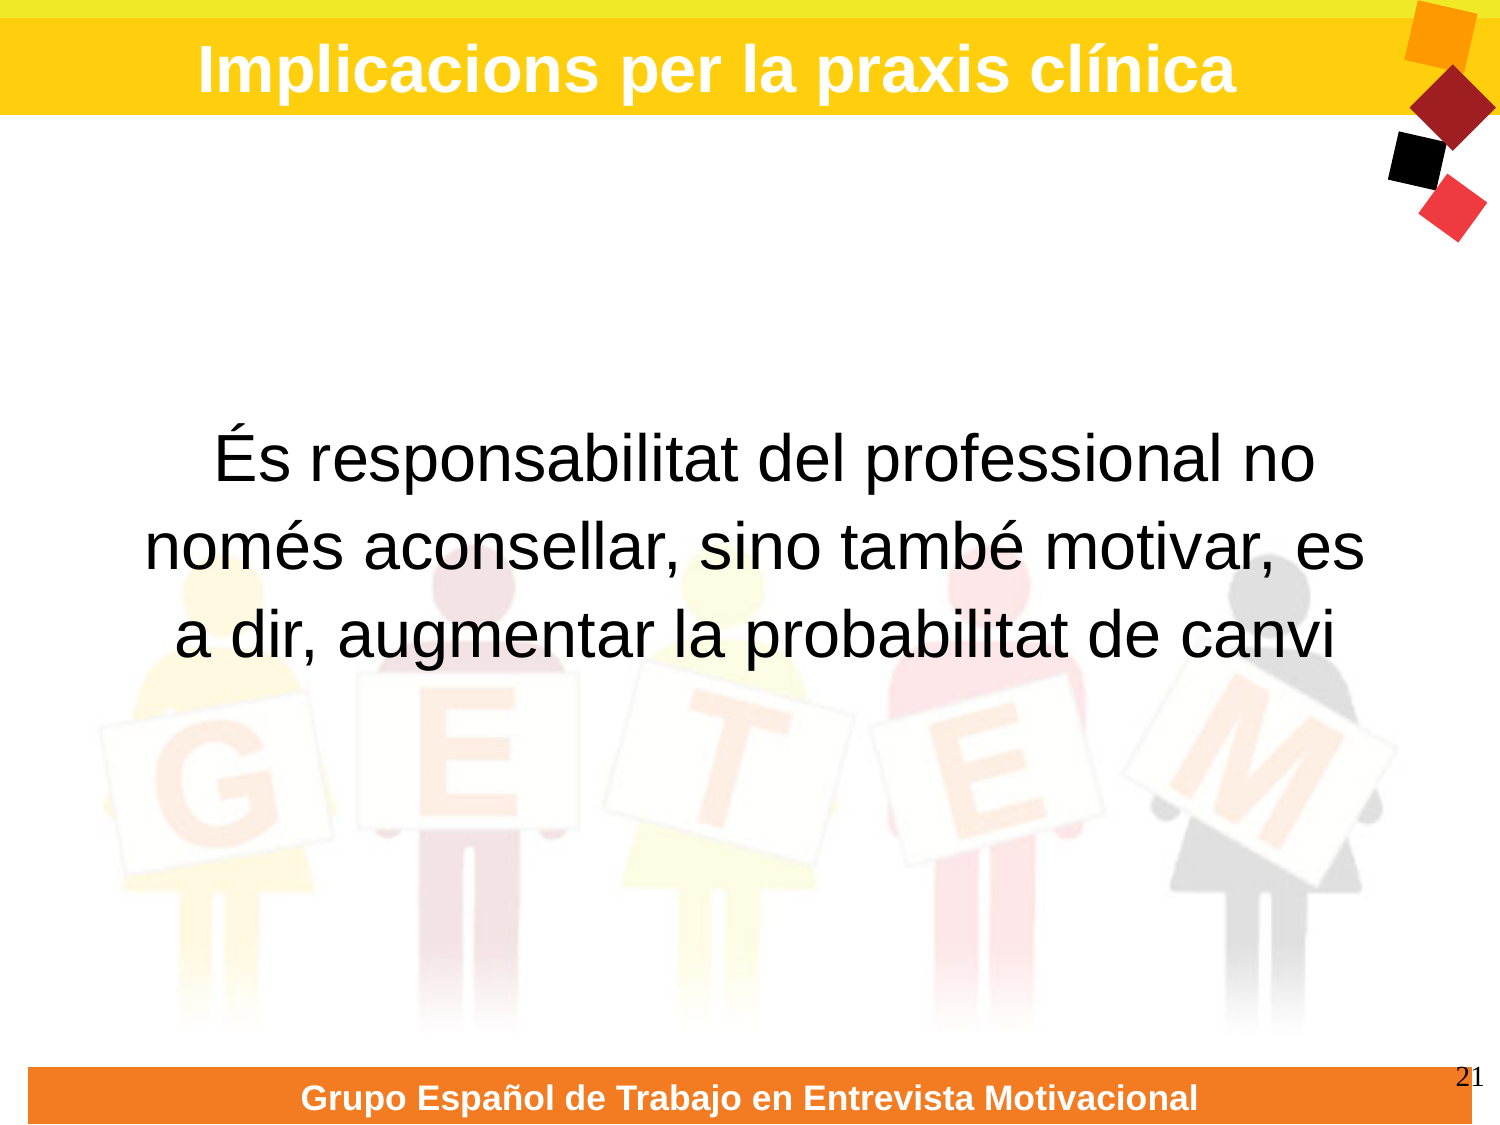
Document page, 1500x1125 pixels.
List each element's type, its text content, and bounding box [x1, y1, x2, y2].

text_box Implicacions per la praxis clínica [182, 18, 1317, 114]
title És responsabilitat del professional no només aconsellar, sino també motivar, es a dir, augmentar la probabilitat de canvi [111, 290, 1400, 788]
text_box 21 [1400, 1049, 1500, 1125]
picture [88, 525, 1412, 1067]
